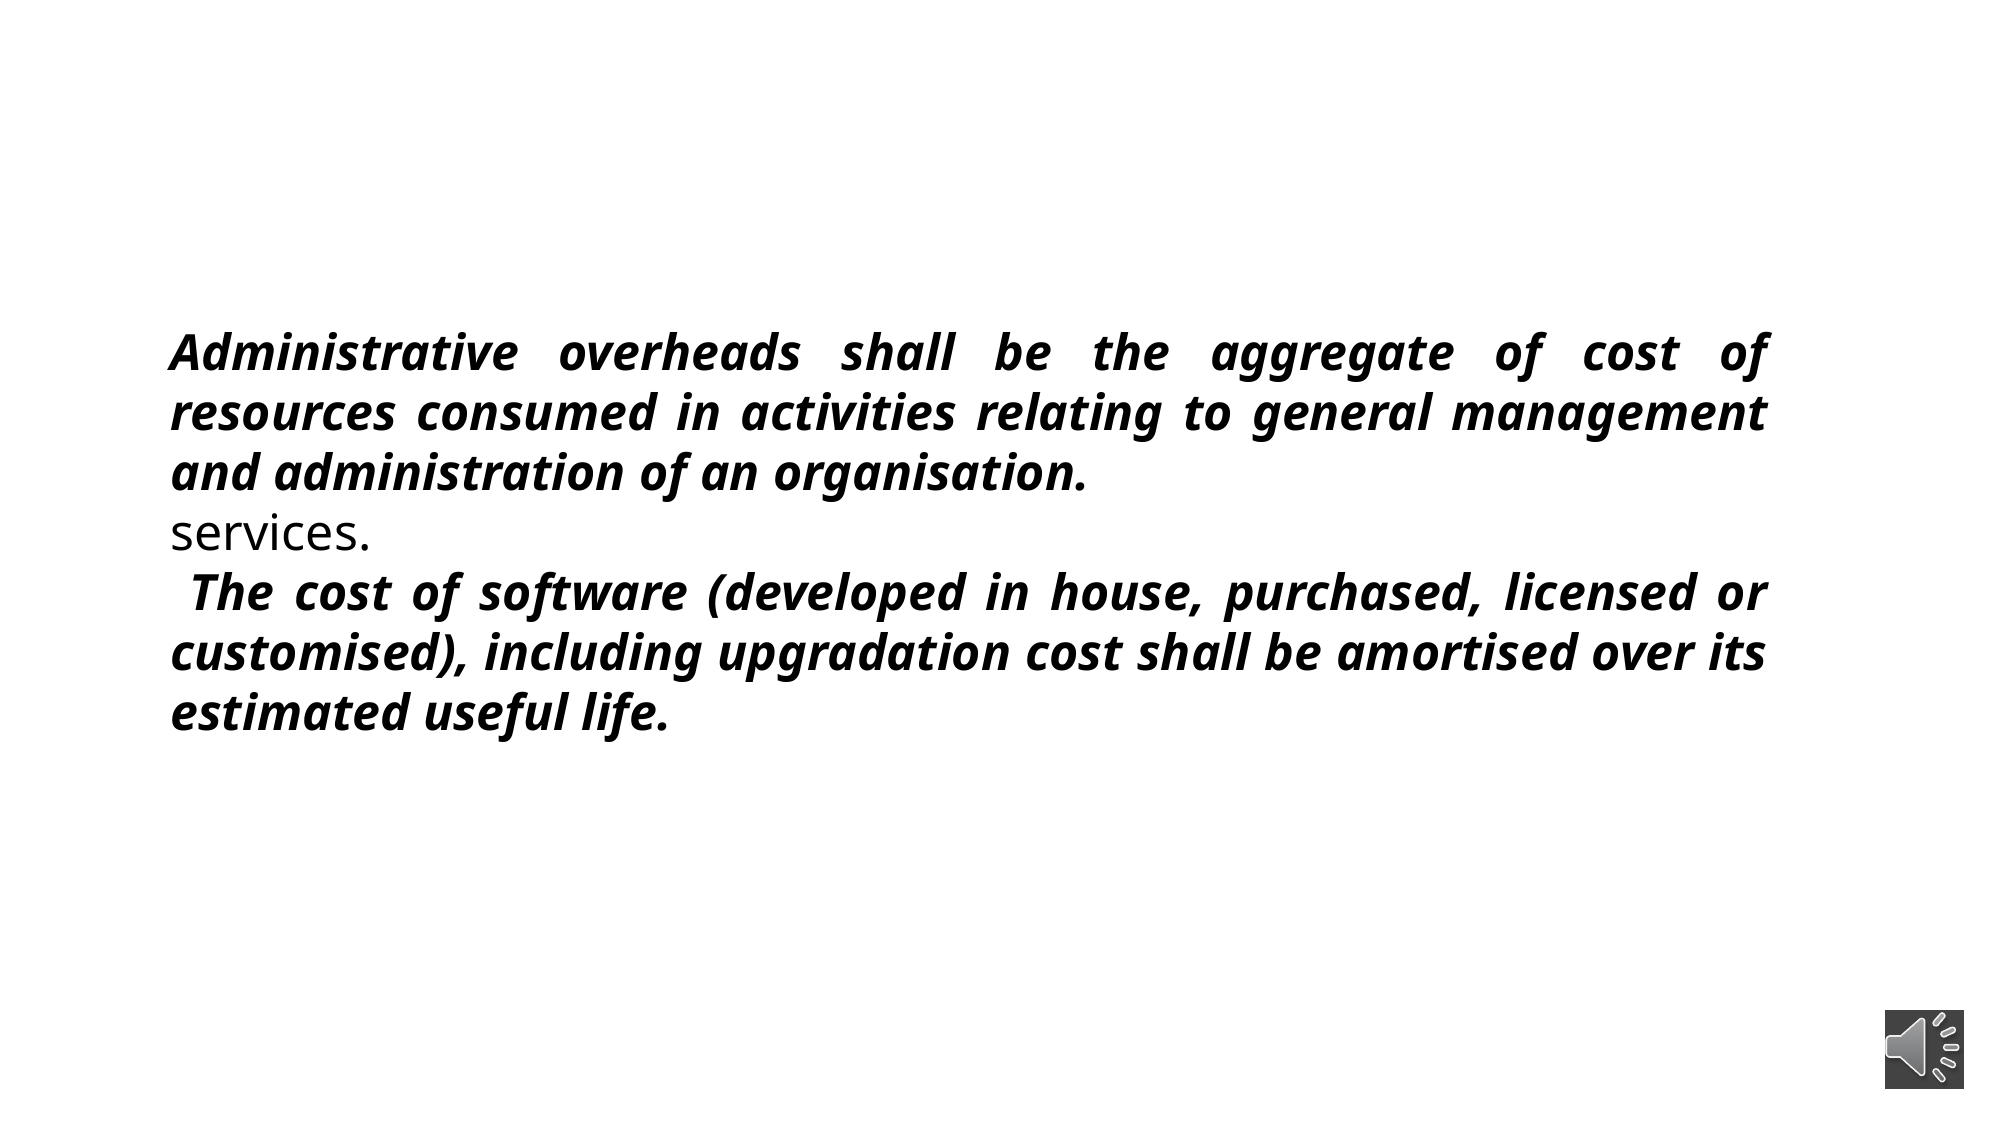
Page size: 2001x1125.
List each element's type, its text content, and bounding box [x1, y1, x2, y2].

picture [1884, 1009, 1965, 1090]
text_box Administrative overheads shall be the aggregate of cost of resources consumed in activities relating to general management and administration of an organisation. services. The cost of software (developed in house, purchased, licensed or customised), including upgradation cost shall be amortised over its estimated useful life. [155, 313, 1784, 808]
